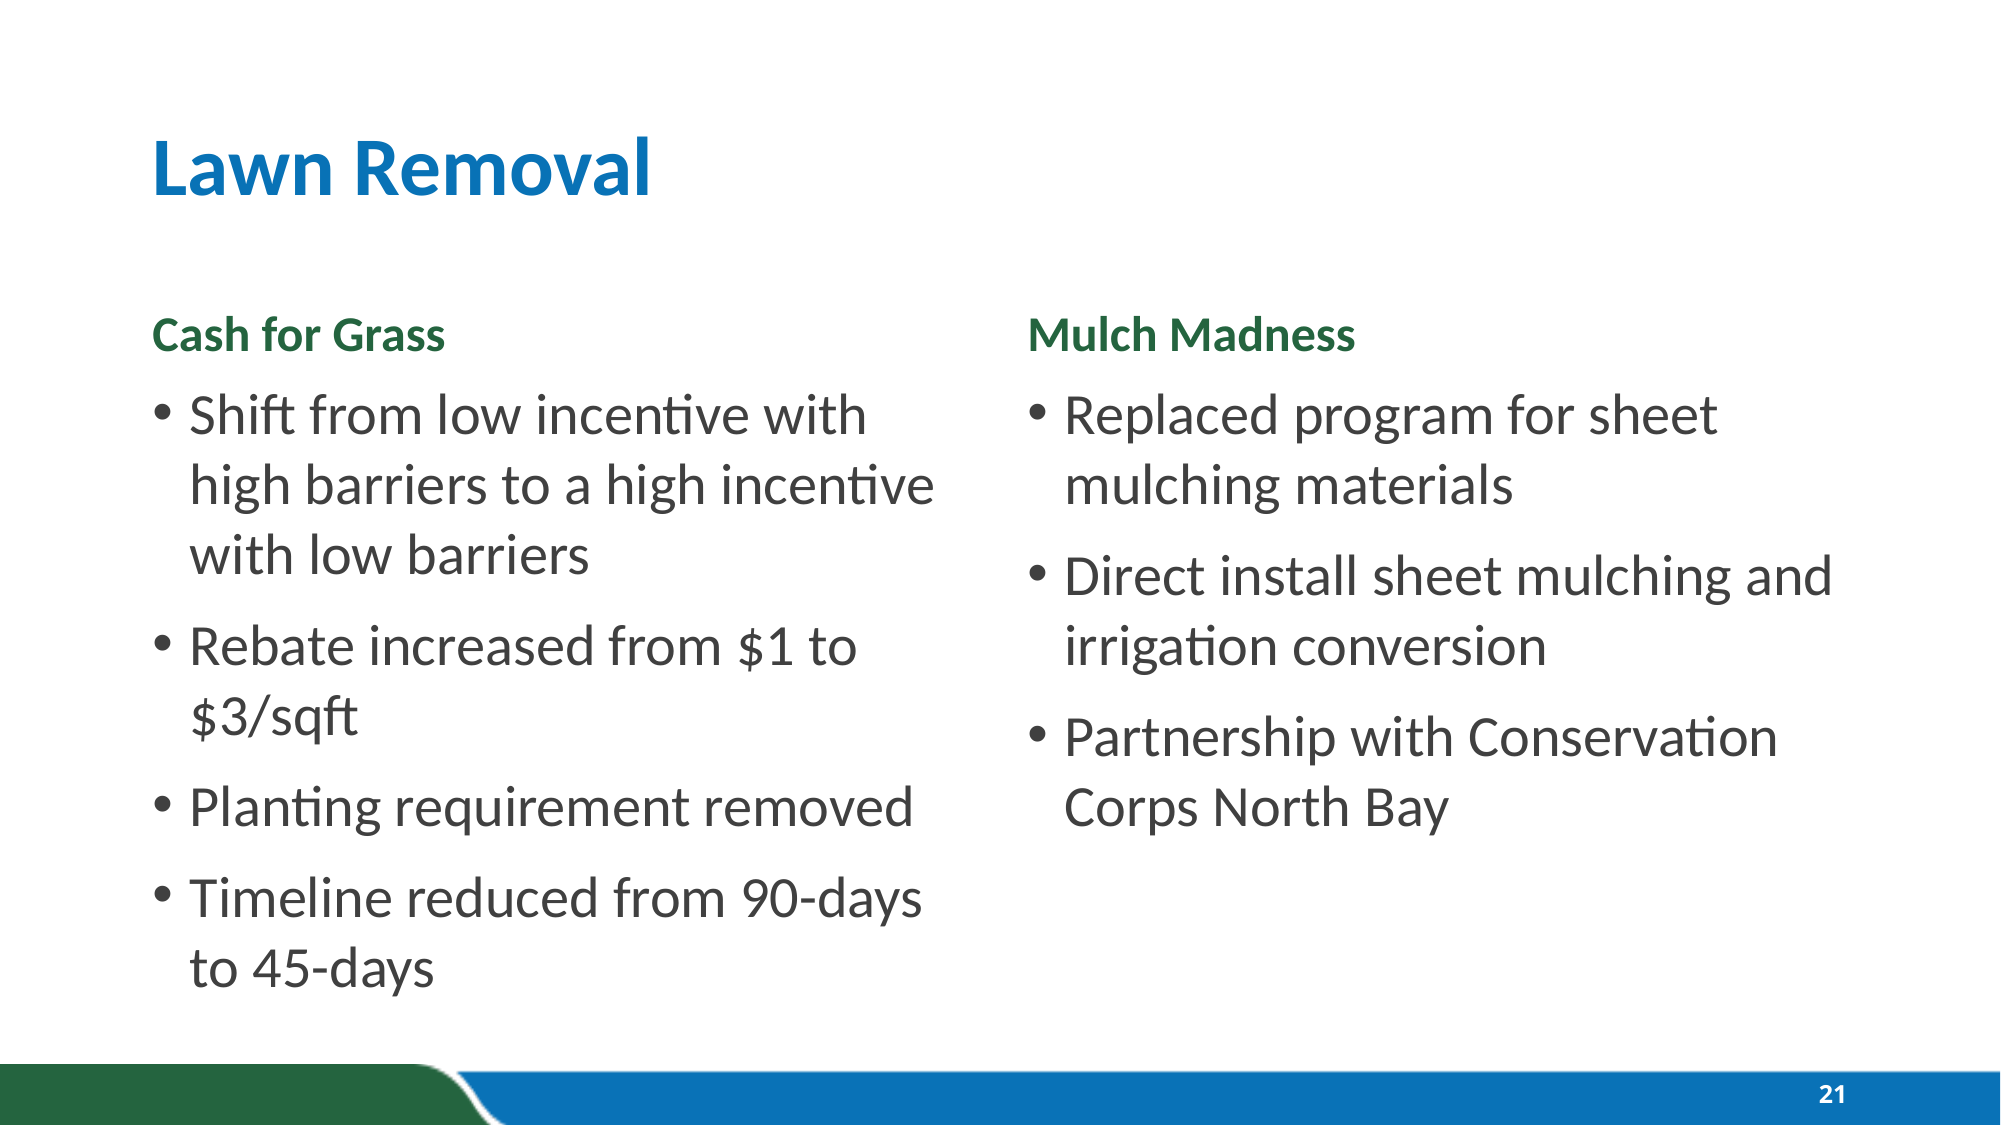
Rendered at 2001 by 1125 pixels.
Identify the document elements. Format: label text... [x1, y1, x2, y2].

list Mulch Madness [1012, 233, 1863, 369]
list Replaced program for sheet mulching materials Direct install sheet mulching and irrigation conversion Partnership with Conservation Corps North Bay [1012, 369, 1863, 974]
slide_number 21 [1412, 1065, 1863, 1125]
title Lawn Removal [137, 59, 1863, 278]
list Cash for Grass [137, 233, 984, 369]
list Shift from low incentive with high barriers to a high incentive with low barriers Rebate increased from $1 to $3/sqft Planting requirement removed Timeline reduced from 90-days to 45-days [137, 369, 984, 974]
